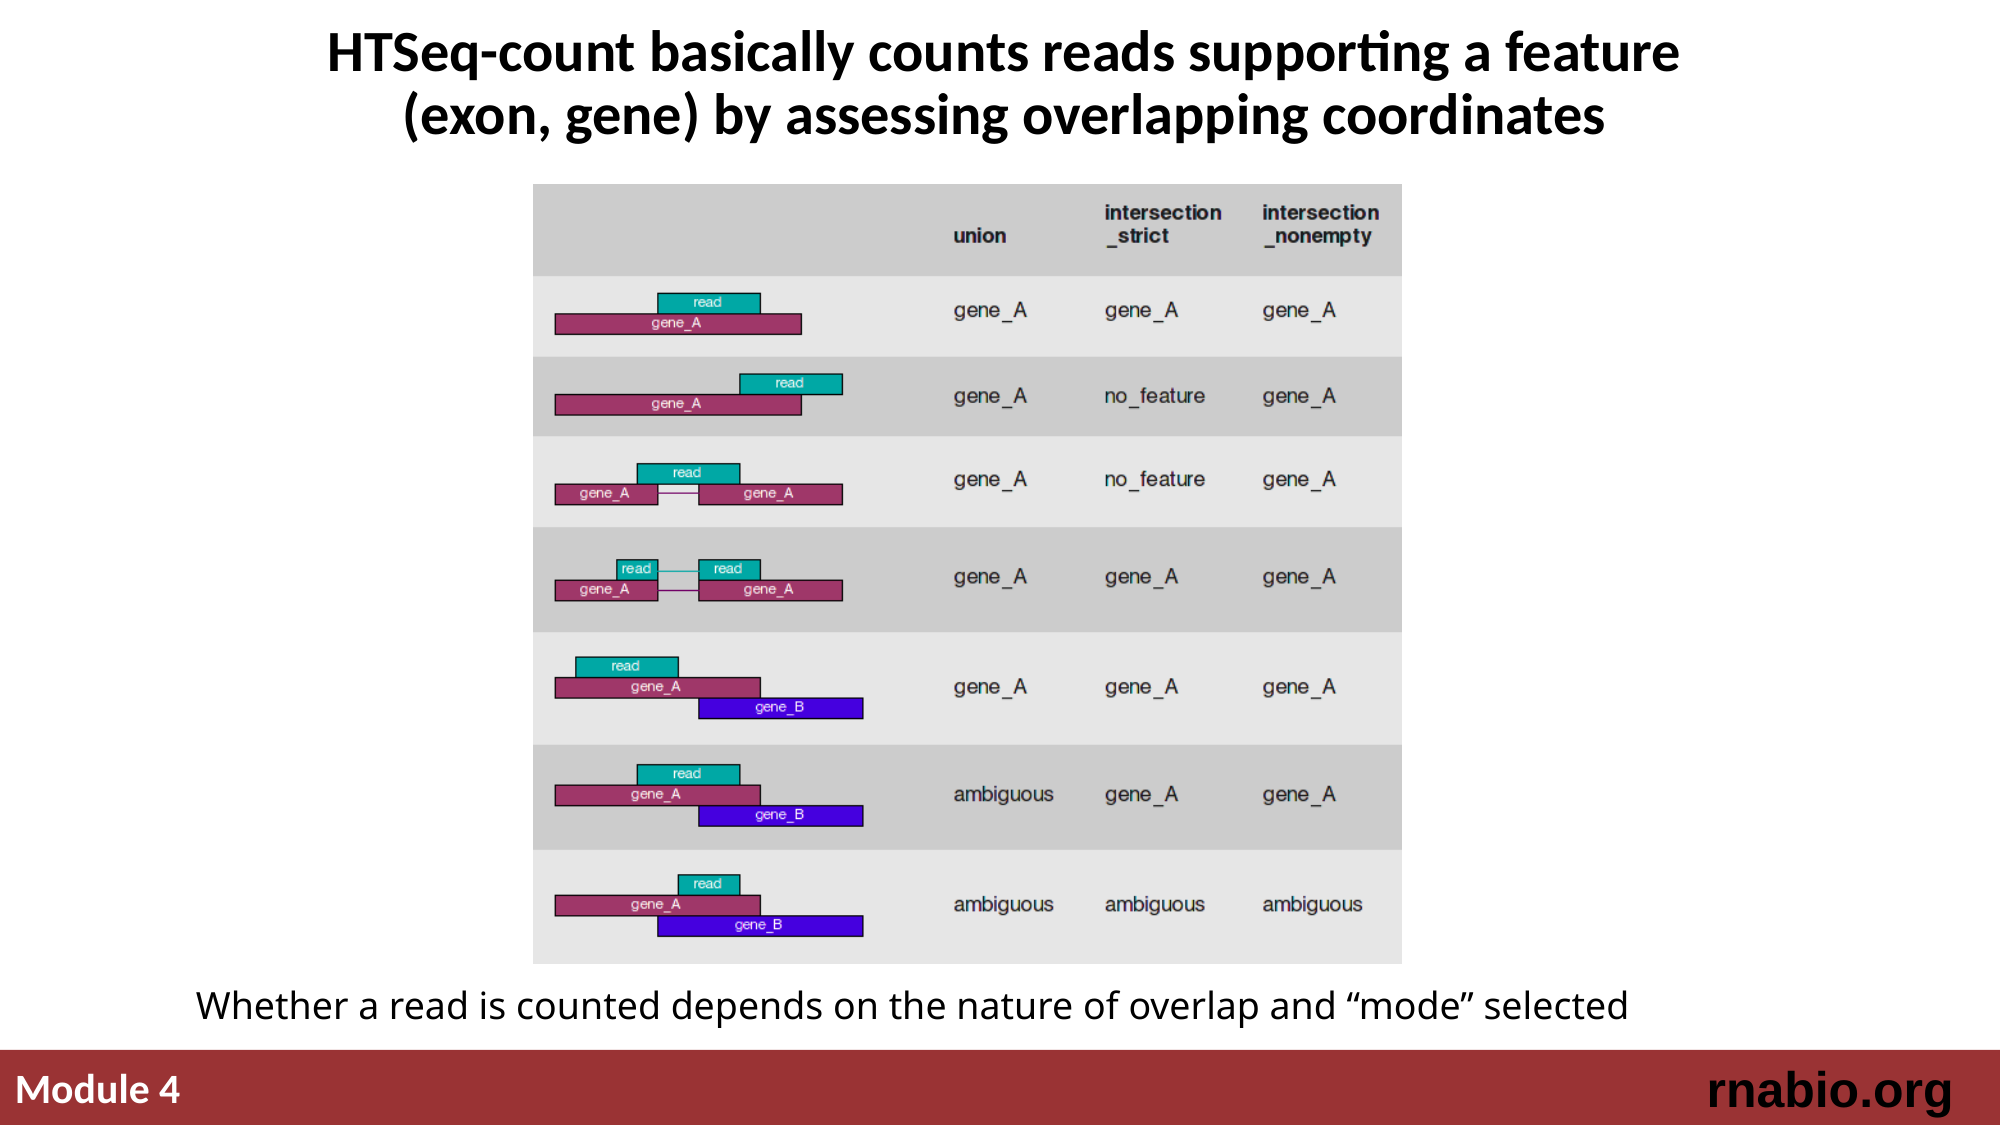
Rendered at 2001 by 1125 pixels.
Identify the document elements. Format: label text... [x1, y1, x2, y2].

text_box Whether a read is counted depends on the nature of overlap and “mode” selected [181, 974, 1820, 1035]
title HTSeq-count basically counts reads supporting a feature (exon, gene) by assessing overlapping coordinates [279, 7, 1730, 161]
picture [533, 184, 1402, 965]
